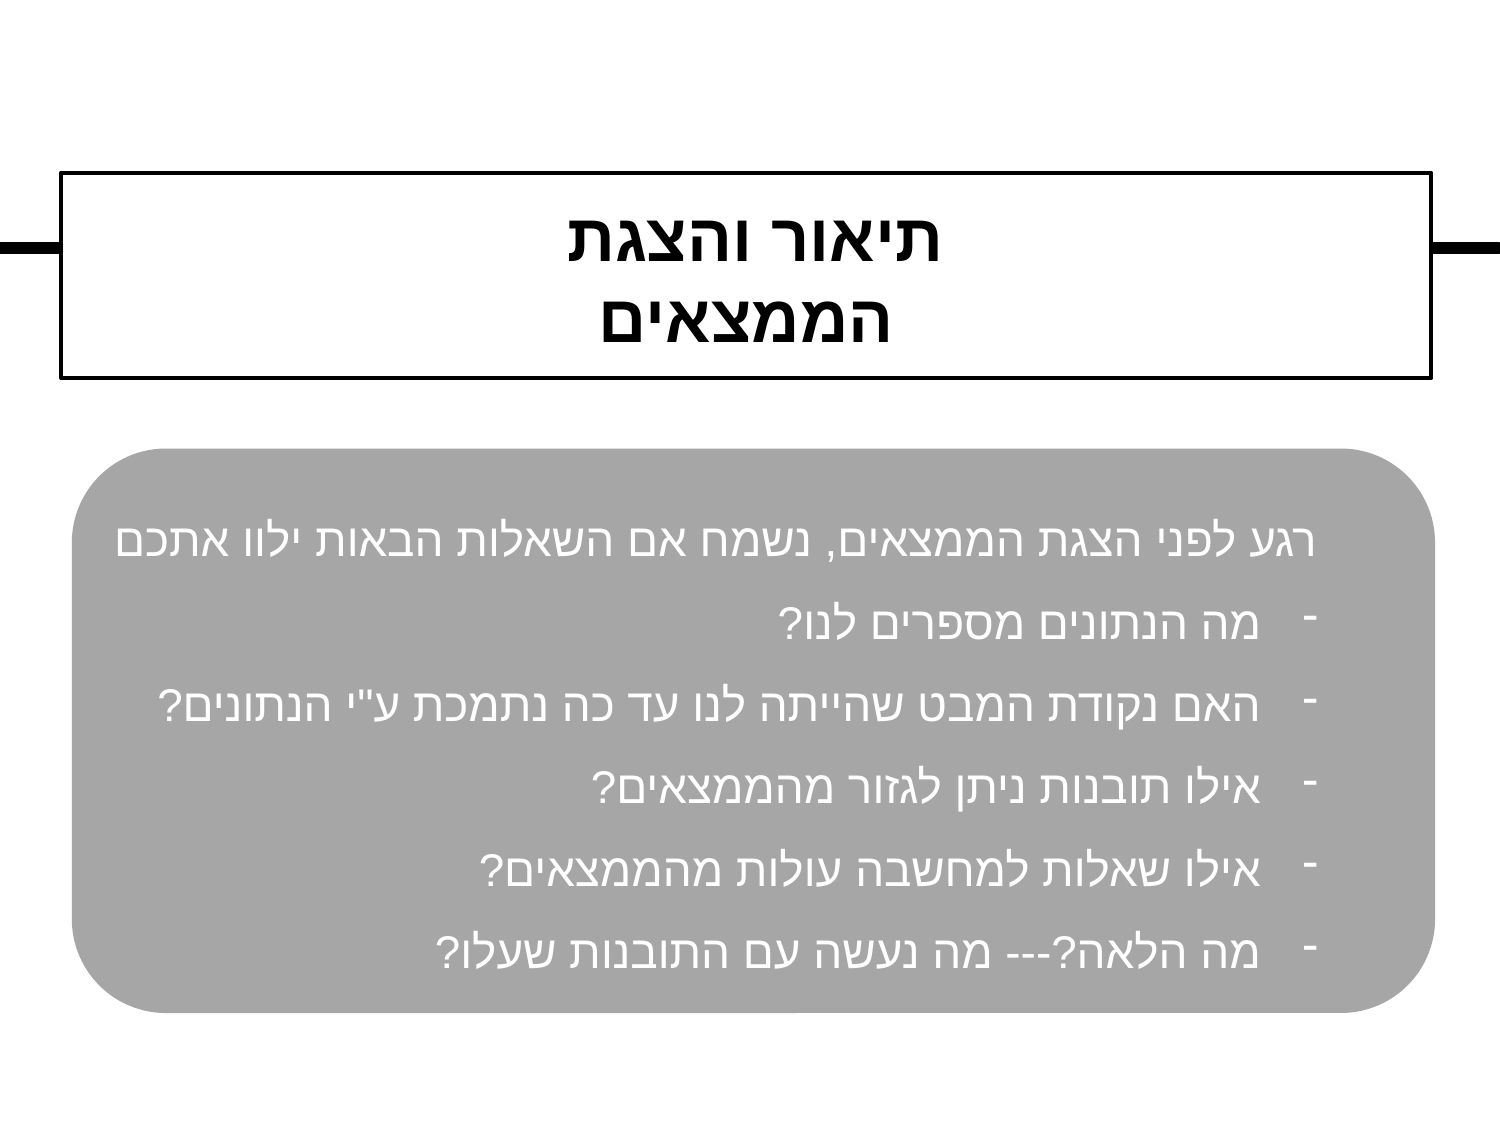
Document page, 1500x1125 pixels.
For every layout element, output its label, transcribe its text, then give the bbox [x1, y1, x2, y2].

text_box רגע לפני הצגת הממצאים, נשמח אם השאלות הבאות ילוו אתכם מה הנתונים מספרים לנו? האם נקודת המבט שהייתה לנו עד כה נתמכת ע"י הנתונים? אילו תובנות ניתן לגזור מהממצאים? אילו שאלות למחשבה עולות מהממצאים? מה הלאה?--- מה נעשה עם התובנות שעלו? [71, 448, 1436, 1014]
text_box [0, 172, 1500, 379]
